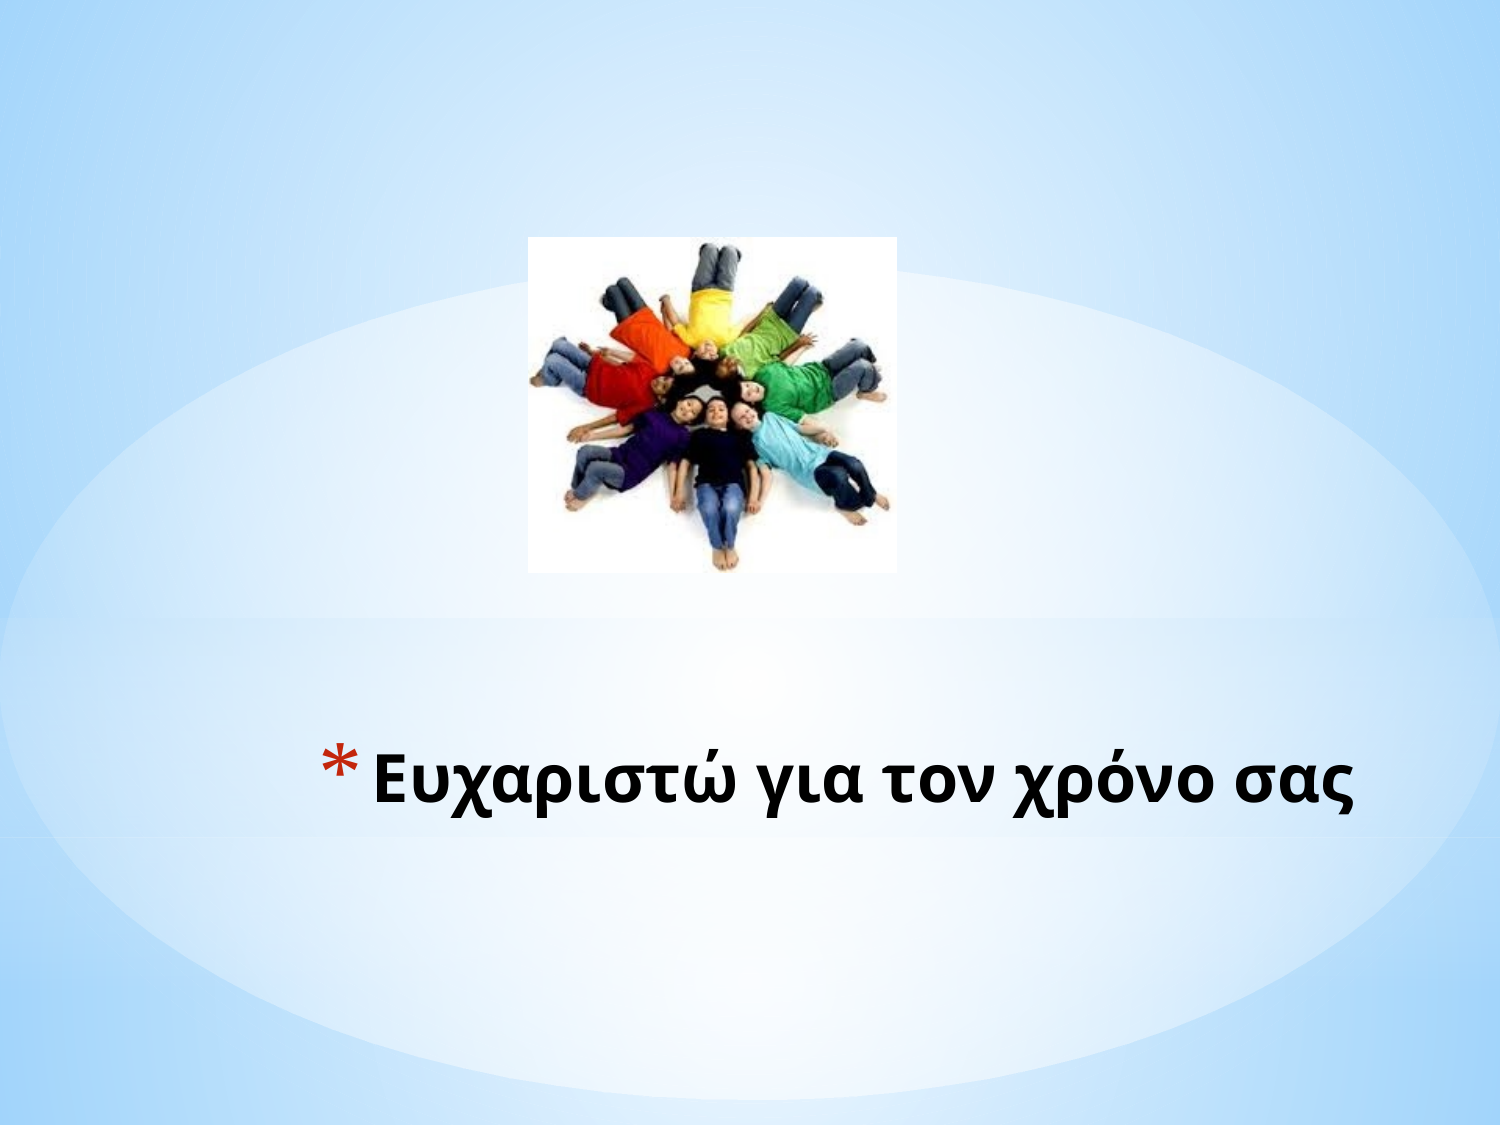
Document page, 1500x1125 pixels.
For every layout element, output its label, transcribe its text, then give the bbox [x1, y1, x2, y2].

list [527, 237, 898, 573]
title Ευχαριστώ για τον χρόνο σας [301, 727, 1370, 916]
